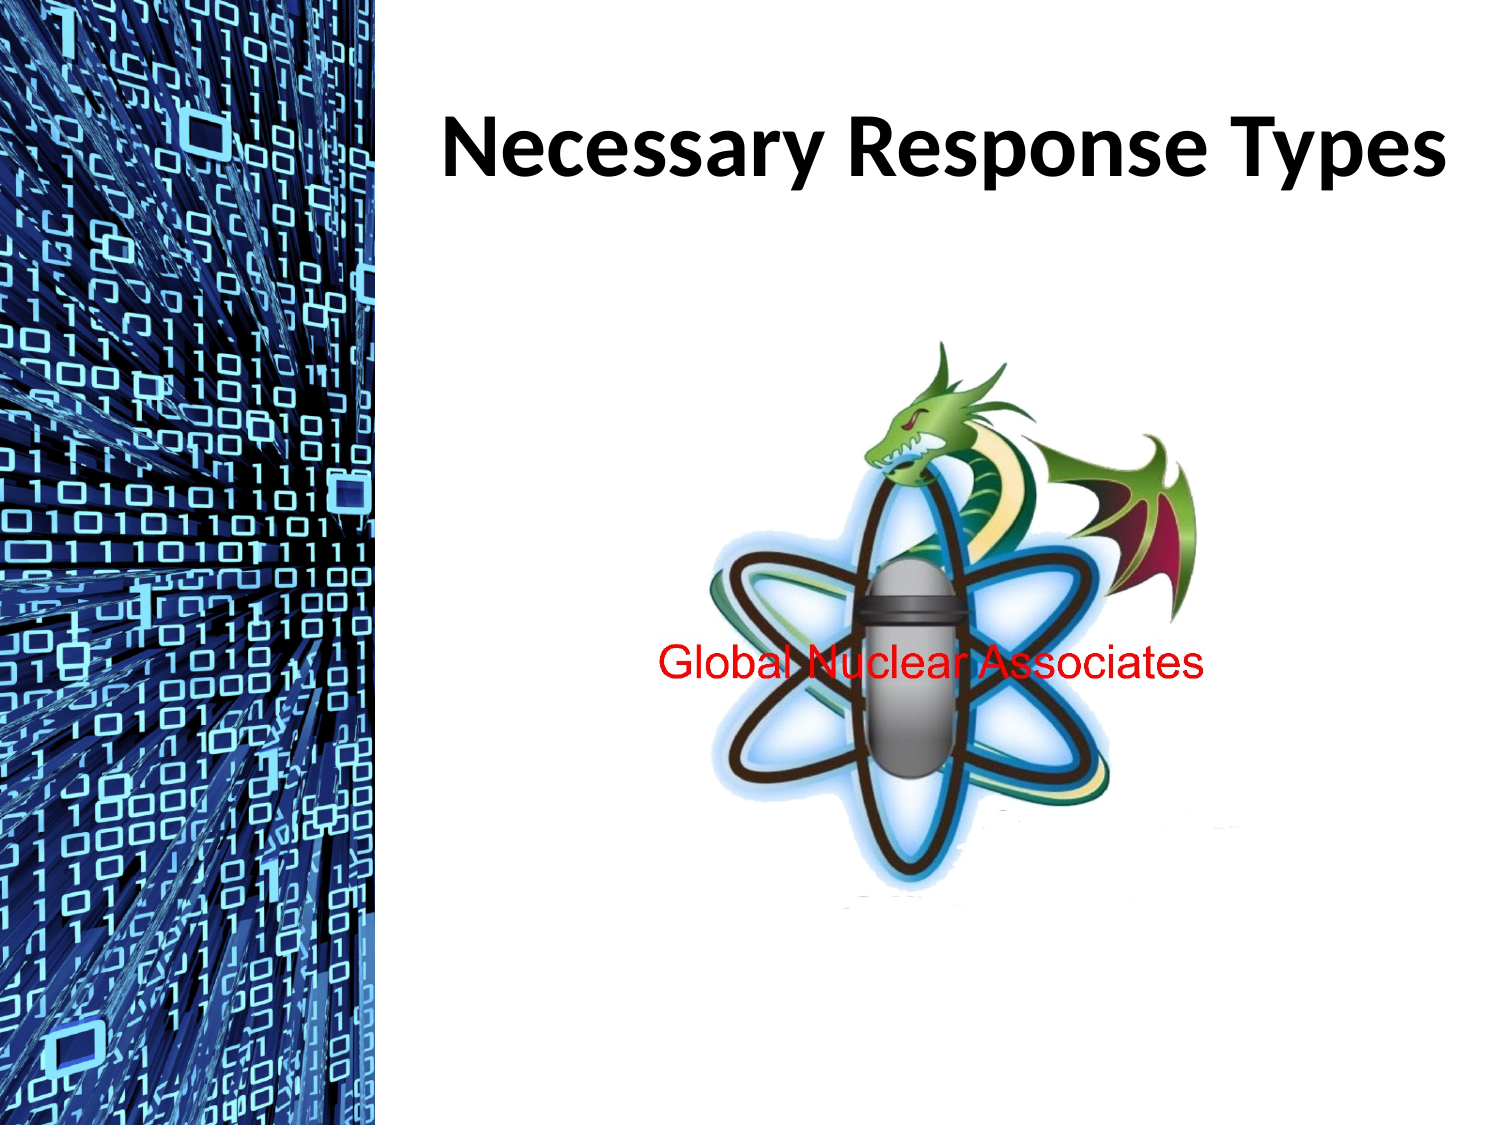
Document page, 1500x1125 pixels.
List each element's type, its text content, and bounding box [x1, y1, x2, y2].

picture [537, 318, 1363, 929]
text_box [449, 312, 1413, 980]
title Necessary Response Types [425, 12, 1475, 268]
picture [0, 0, 376, 1125]
